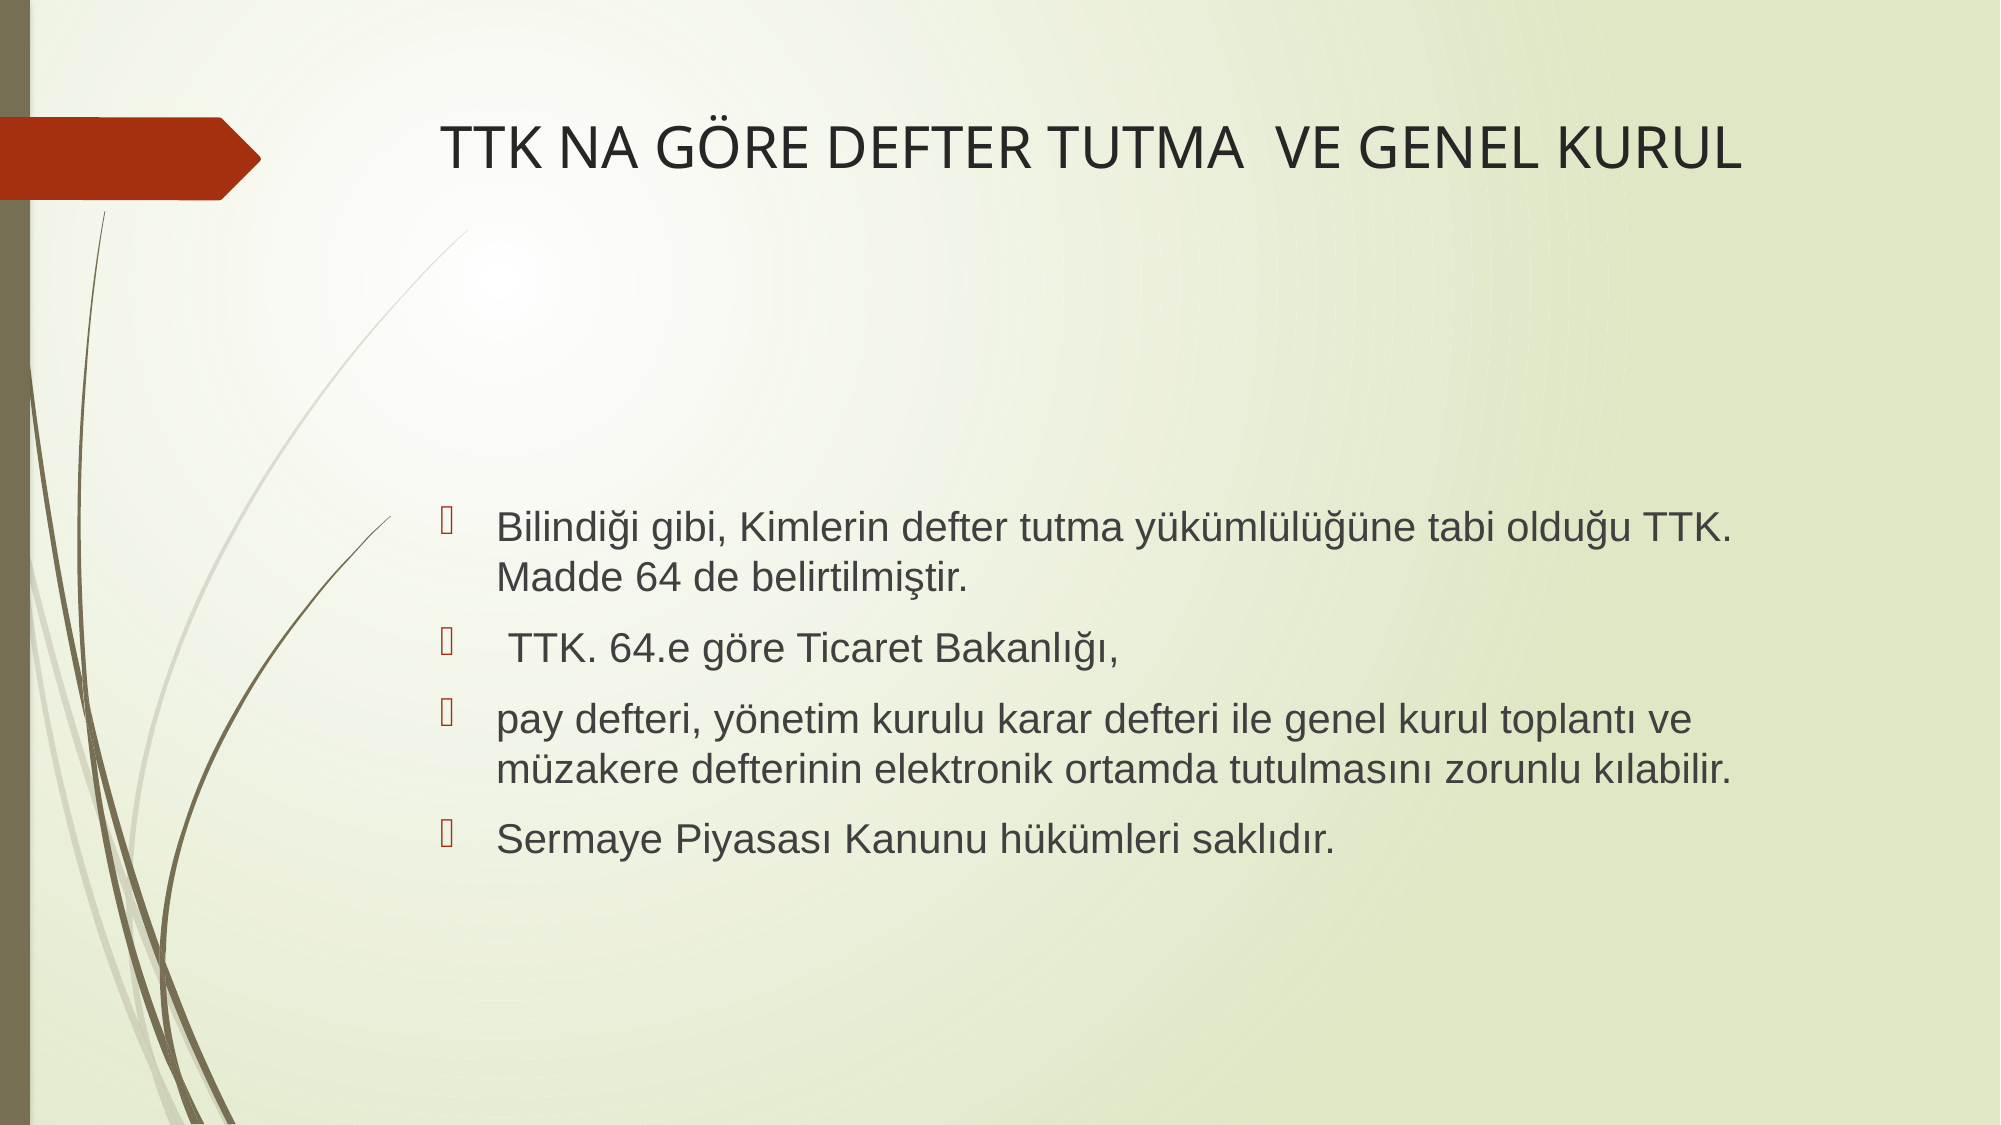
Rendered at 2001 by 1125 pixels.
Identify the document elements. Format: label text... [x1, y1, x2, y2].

title TTK NA GÖRE DEFTER TUTMA VE GENEL KURUL [425, 102, 1888, 313]
list Bilindiği gibi, Kimlerin defter tutma yükümlülüğüne tabi olduğu TTK. Madde 64 de belirtilmiştir. TTK. 64.e göre Ticaret Bakanlığı, pay defteri, yönetim kurulu karar defteri ile genel kurul toplantı ve müzakere defterinin elektronik ortamda tutulmasını zorunlu kılabilir. Sermaye Piyasası Kanunu hükümleri saklıdır. [424, 350, 1888, 970]
